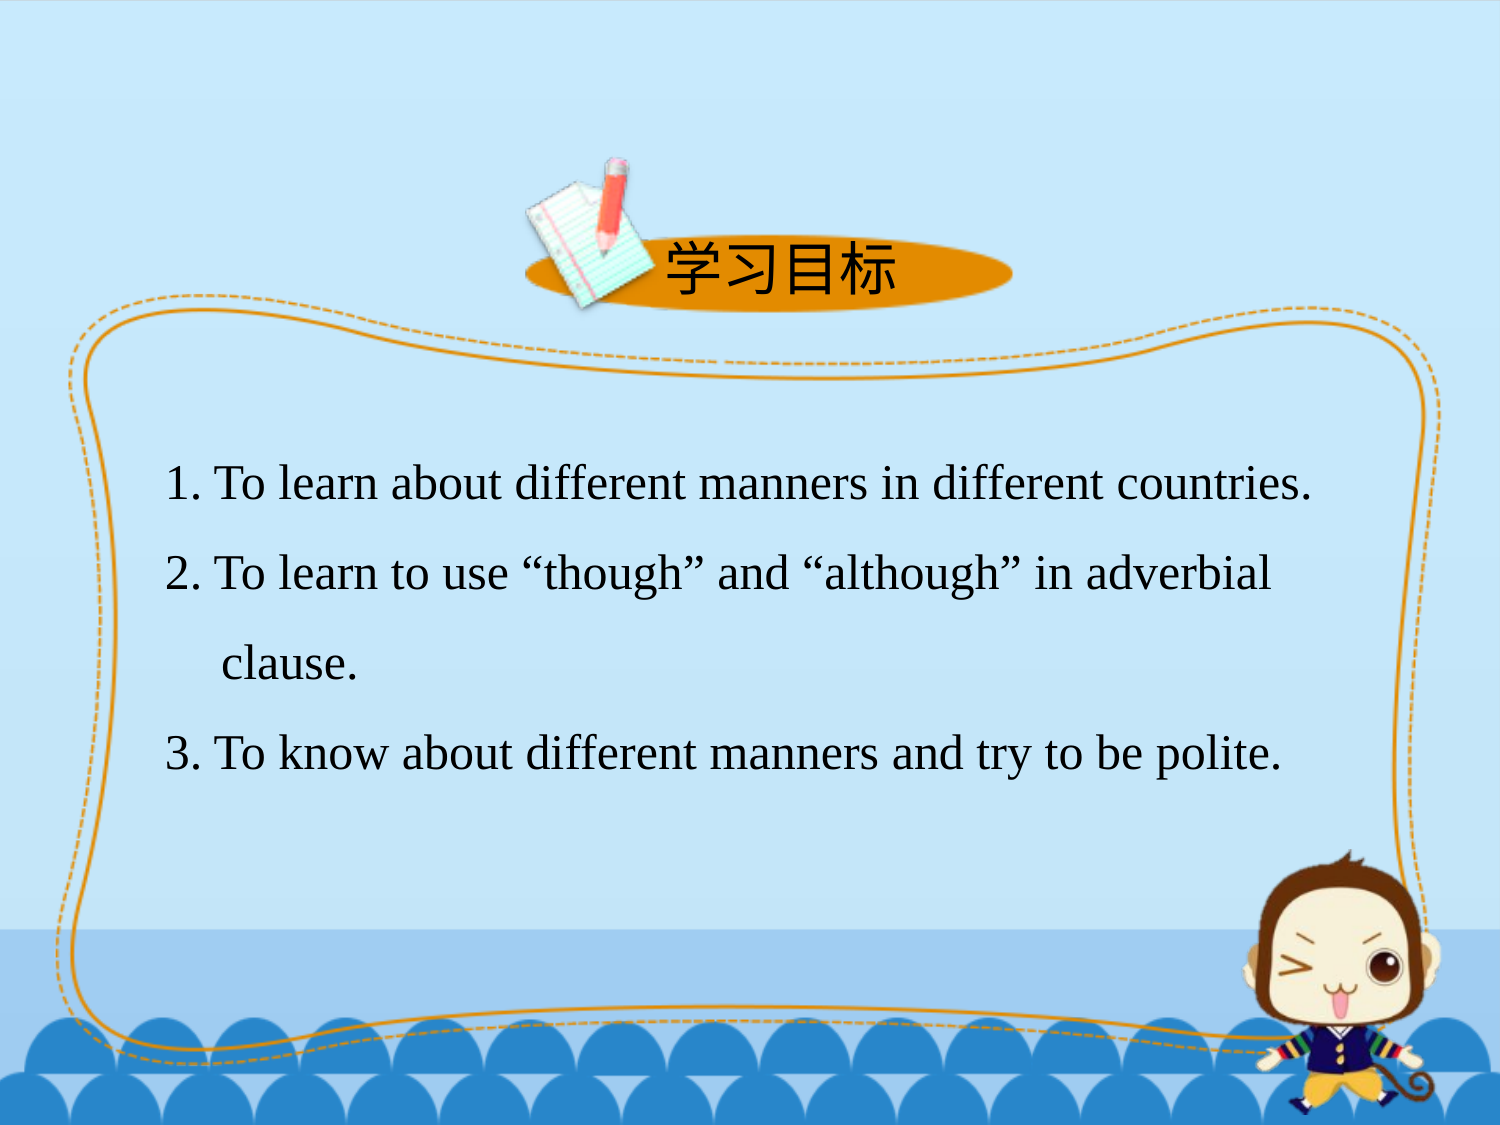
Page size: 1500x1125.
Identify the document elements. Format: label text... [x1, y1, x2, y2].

picture [0, 0, 1500, 1125]
text_box 学习目标 [650, 224, 925, 300]
text_box 1. To learn about different manners in different countries. 2. To learn to use “though” and “although” in adverbial clause. 3. To know about different manners and try to be polite. [149, 412, 1425, 788]
